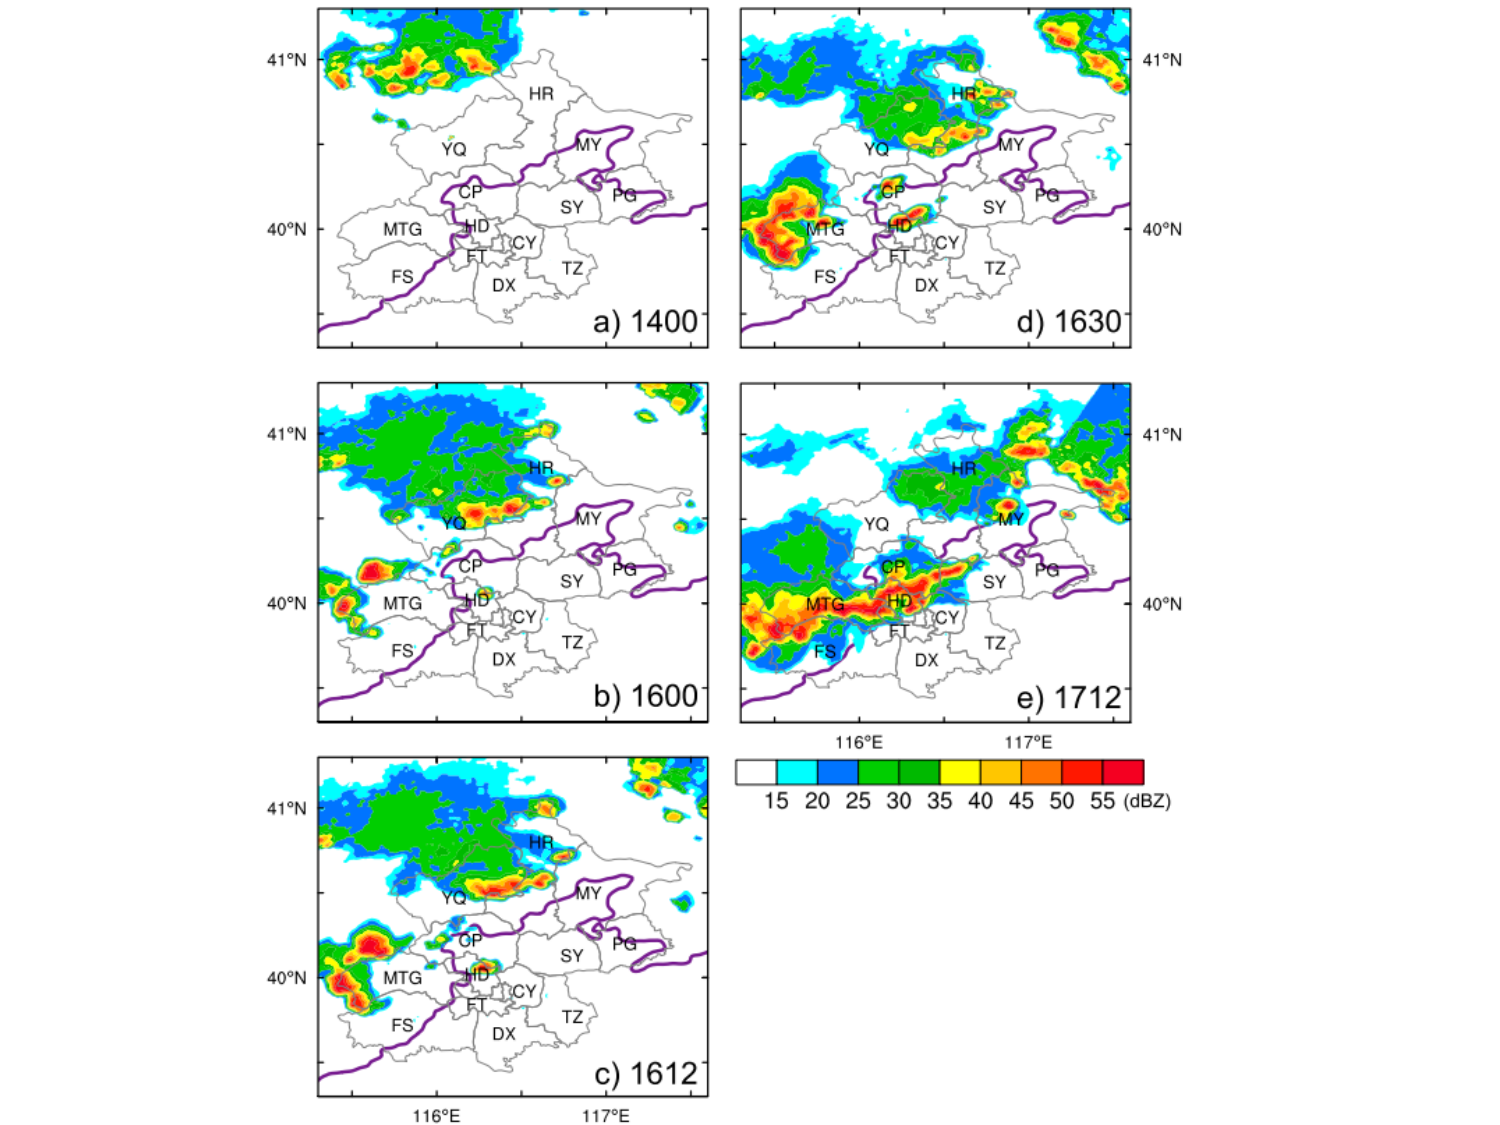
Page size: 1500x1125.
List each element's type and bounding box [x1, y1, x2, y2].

picture [256, 0, 1188, 1125]
